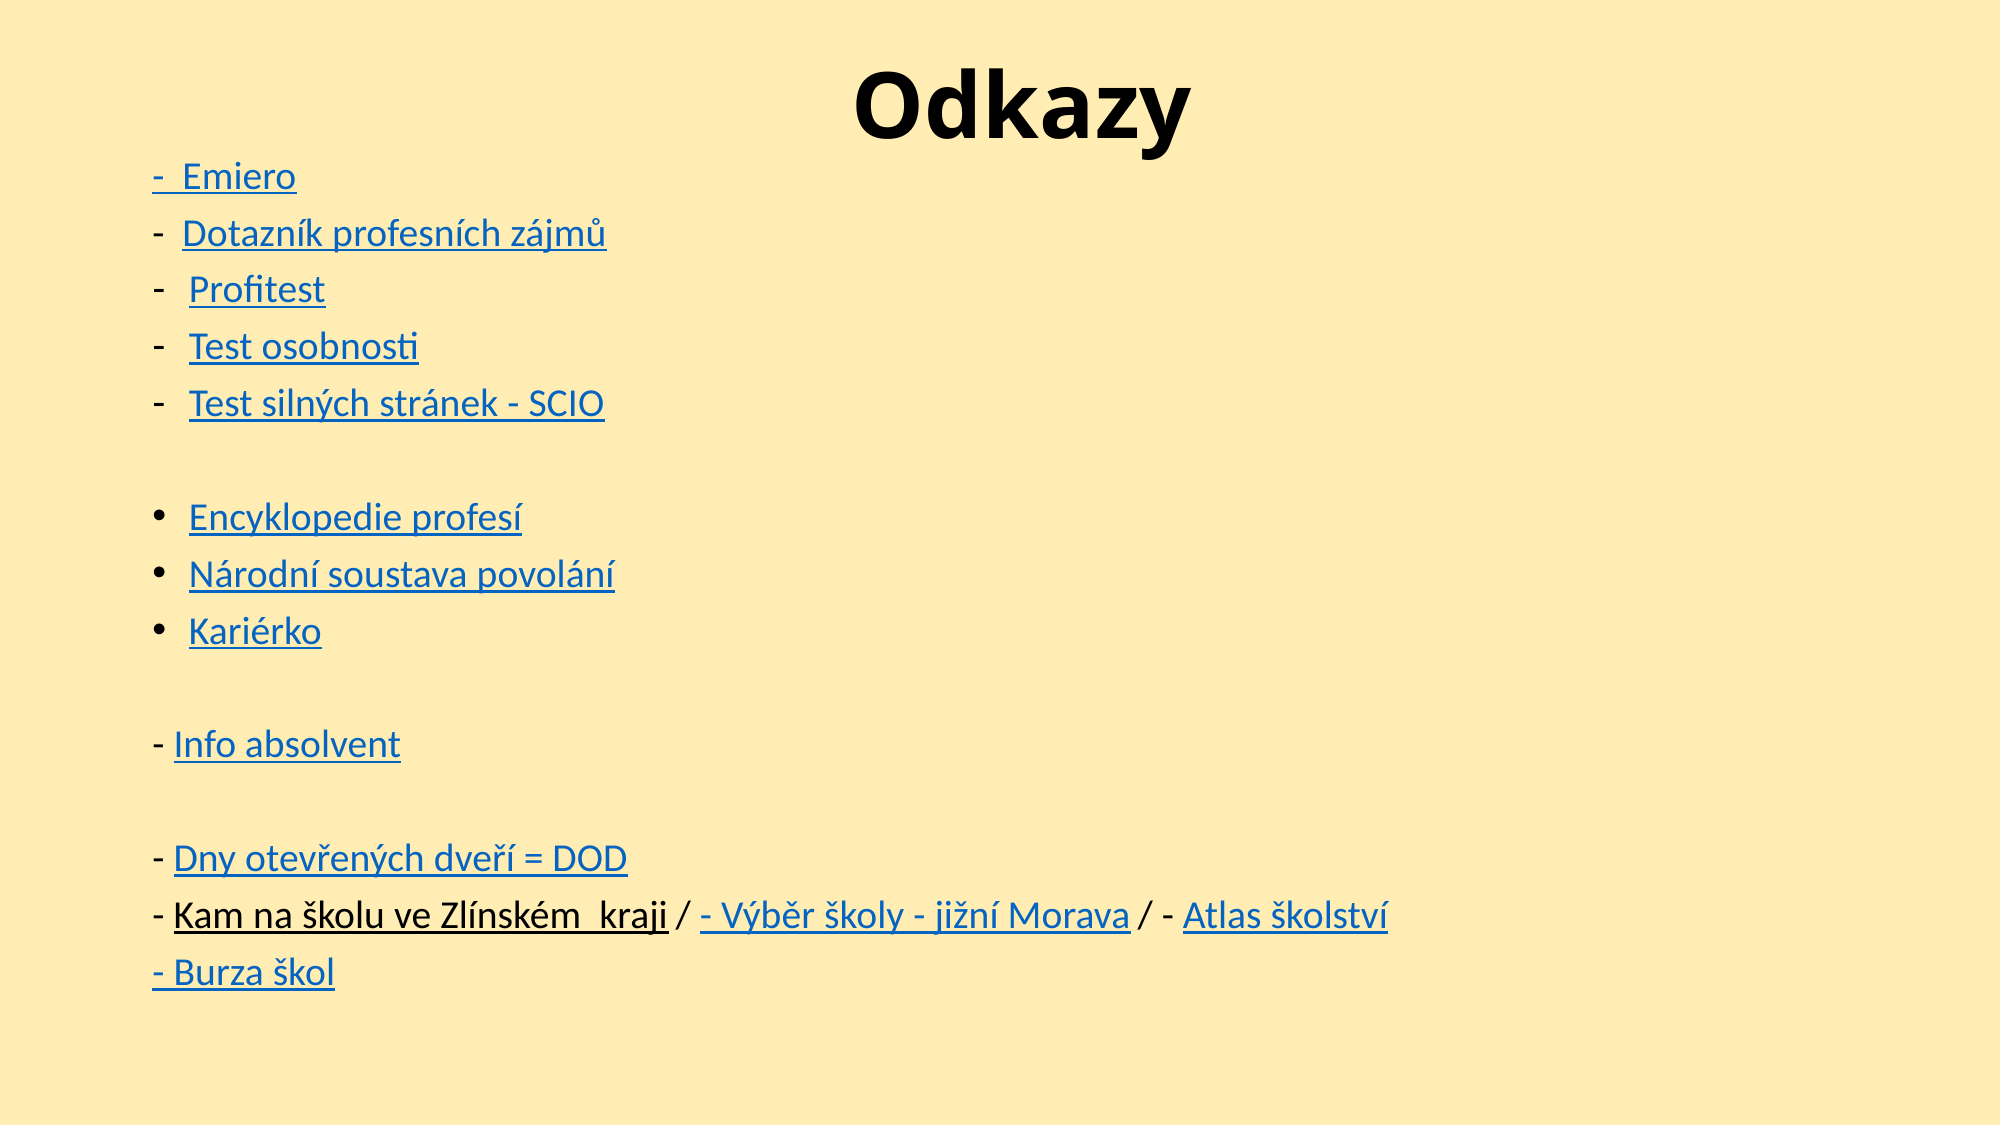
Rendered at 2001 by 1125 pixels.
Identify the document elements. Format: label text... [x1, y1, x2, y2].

title Odkazy [159, 0, 1885, 218]
list - Emiero - Dotazník profesních zájmů Profitest Test osobnosti Test silných stránek - SCIO Encyklopedie profesí Národní soustava povolání Kariérko - Info absolvent - Dny otevřených dveří = DOD - Kam na školu ve Zlínském kraji / - Výběr školy - jižní Morava / - Atlas školství - Burza škol [137, 147, 1863, 1014]
